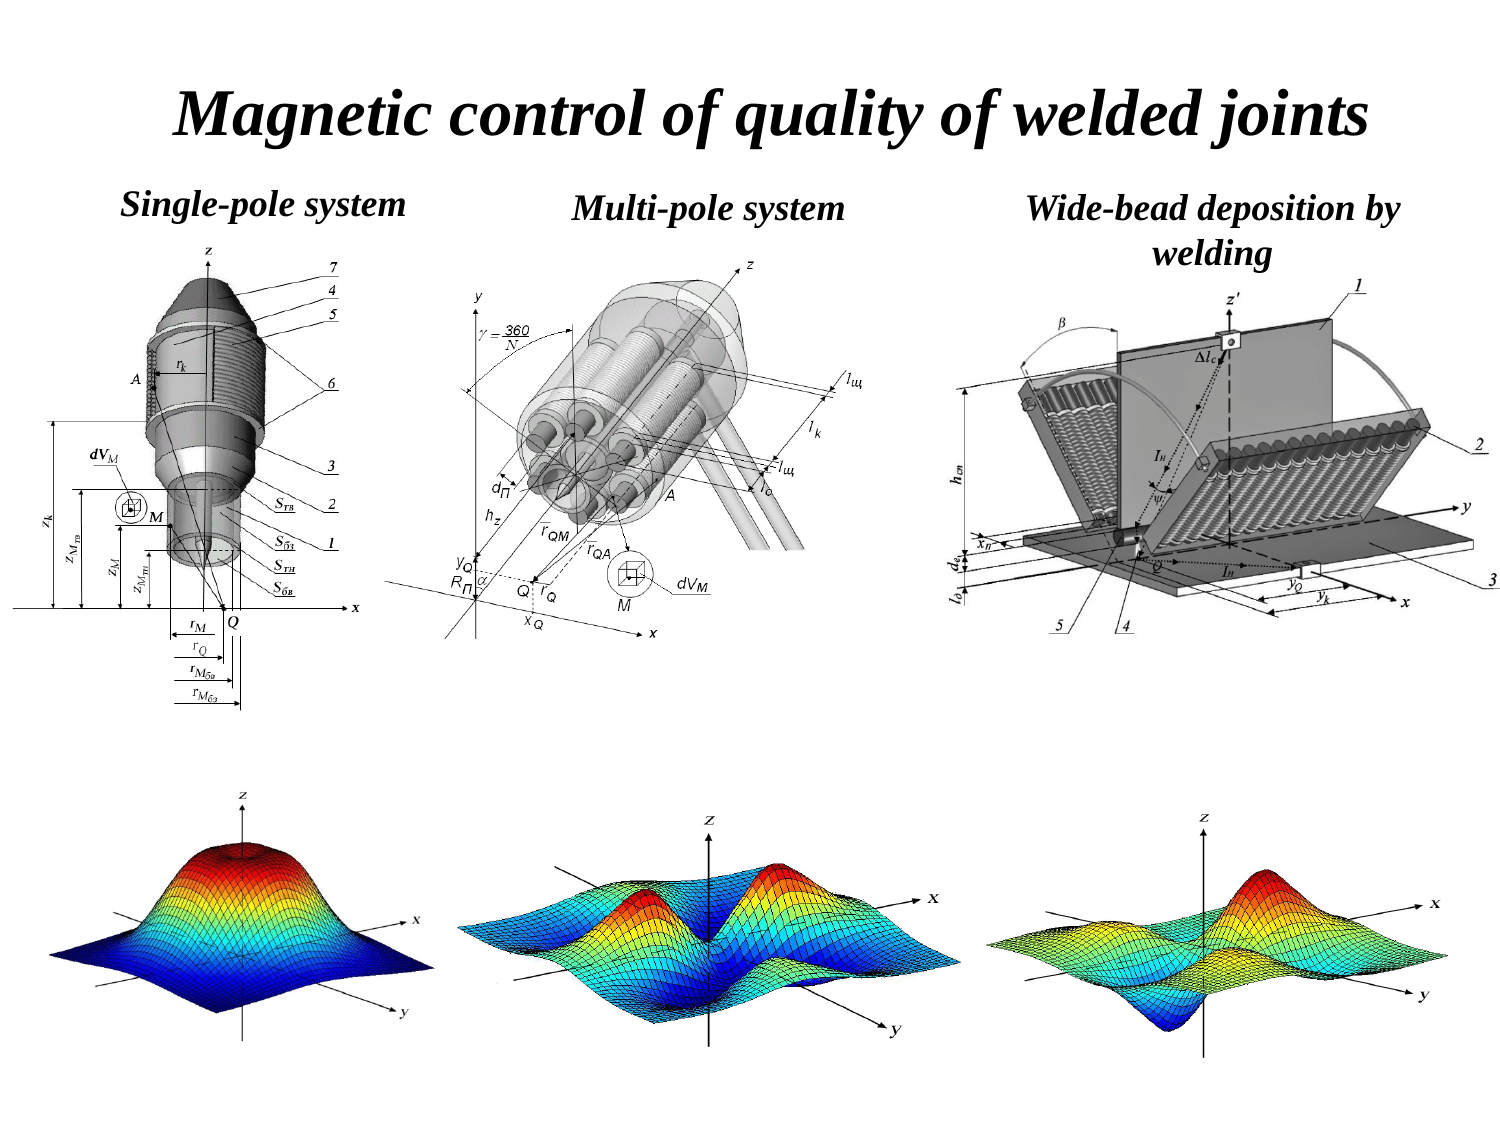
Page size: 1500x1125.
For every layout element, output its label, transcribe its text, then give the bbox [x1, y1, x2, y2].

picture [937, 266, 1500, 655]
picture [0, 243, 866, 726]
text_box Wide-bead deposition by welding [996, 175, 1430, 265]
text_box Multi-pole system [492, 175, 926, 236]
picture [442, 798, 1467, 1074]
picture [40, 786, 438, 1081]
text_box Single-pole system [46, 172, 481, 232]
text_box Magnetic control of quality of welded joints [128, 61, 1418, 157]
